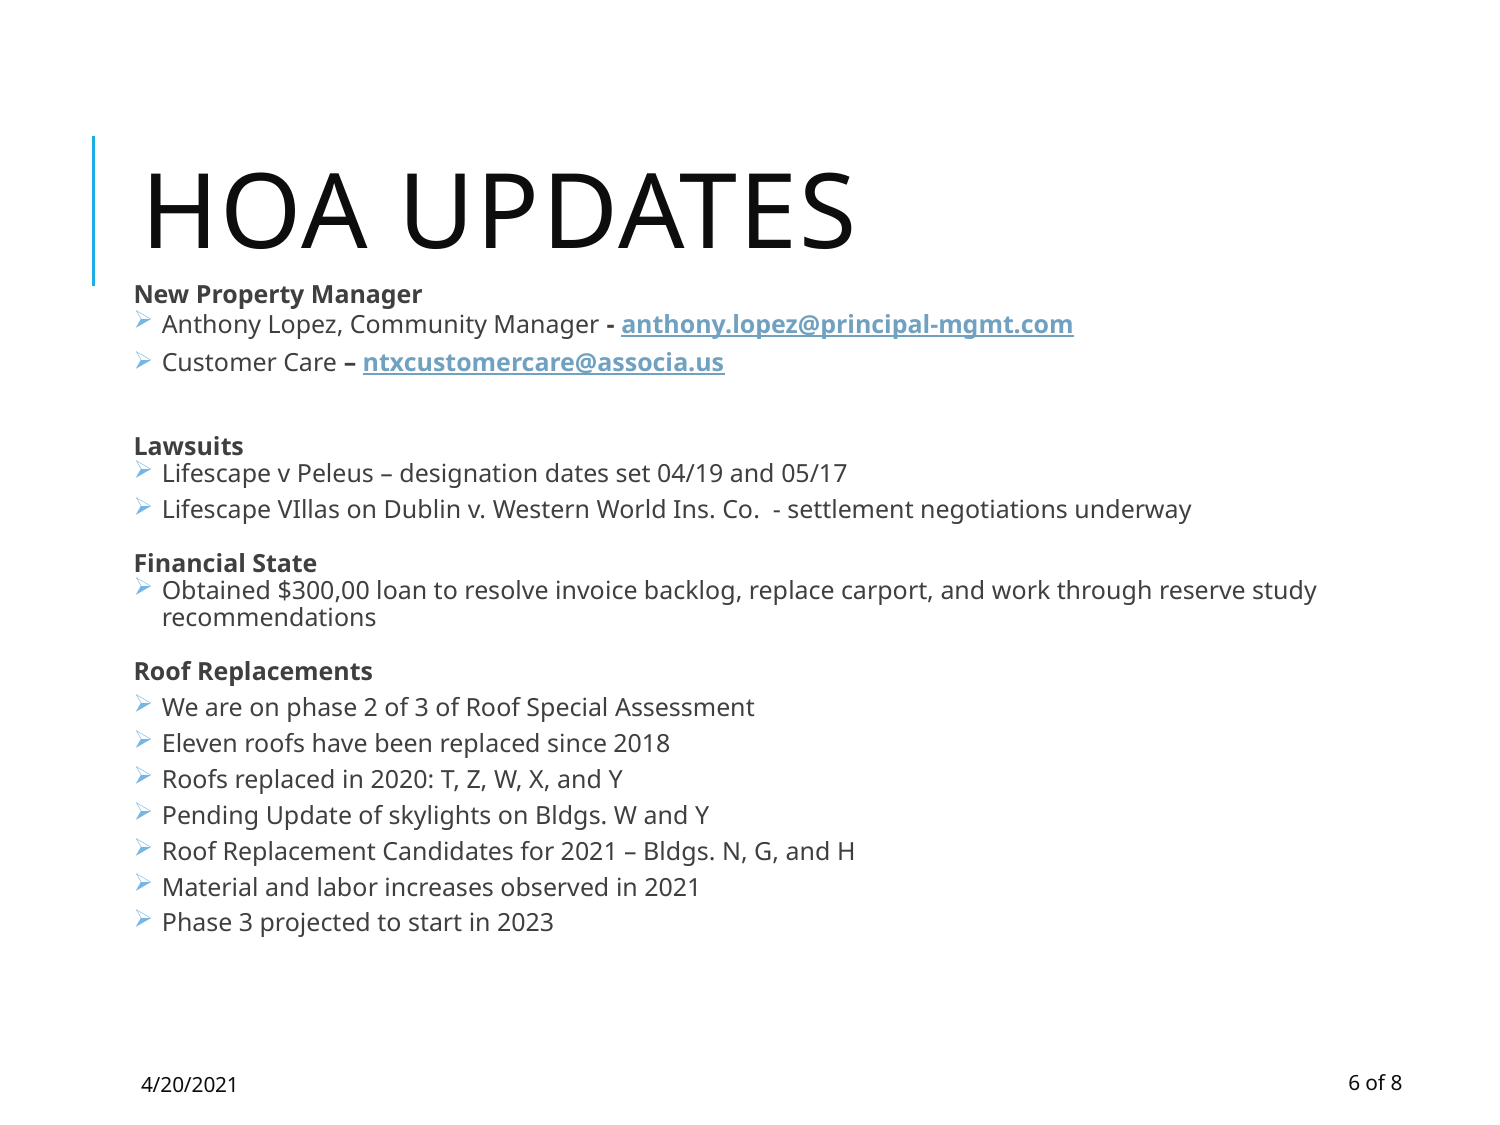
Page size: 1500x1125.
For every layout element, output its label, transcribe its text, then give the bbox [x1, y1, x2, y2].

title Hoa updates [126, 96, 1322, 274]
slide_number 6 of 8 [1333, 1061, 1454, 1107]
list New Property Manager Anthony Lopez, Community Manager - anthony.lopez@principal-mgmt.com Customer Care – ntxcustomercare@associa.us Lawsuits Lifescape v Peleus – designation dates set 04/19 and 05/17 Lifescape VIllas on Dublin v. Western World Ins. Co. - settlement negotiations underway Financial State Obtained $300,00 loan to resolve invoice backlog, replace carport, and work through reserve study recommendations Roof Replacements We are on phase 2 of 3 of Roof Special Assessment Eleven roofs have been replaced since 2018 Roofs replaced in 2020: T, Z, W, X, and Y Pending Update of skylights on Bldgs. W and Y Roof Replacement Candidates for 2021 – Bldgs. N, G, and H Material and labor increases observed in 2021 Phase 3 projected to start in 2023 [126, 274, 1461, 1066]
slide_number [126, 1061, 392, 1107]
